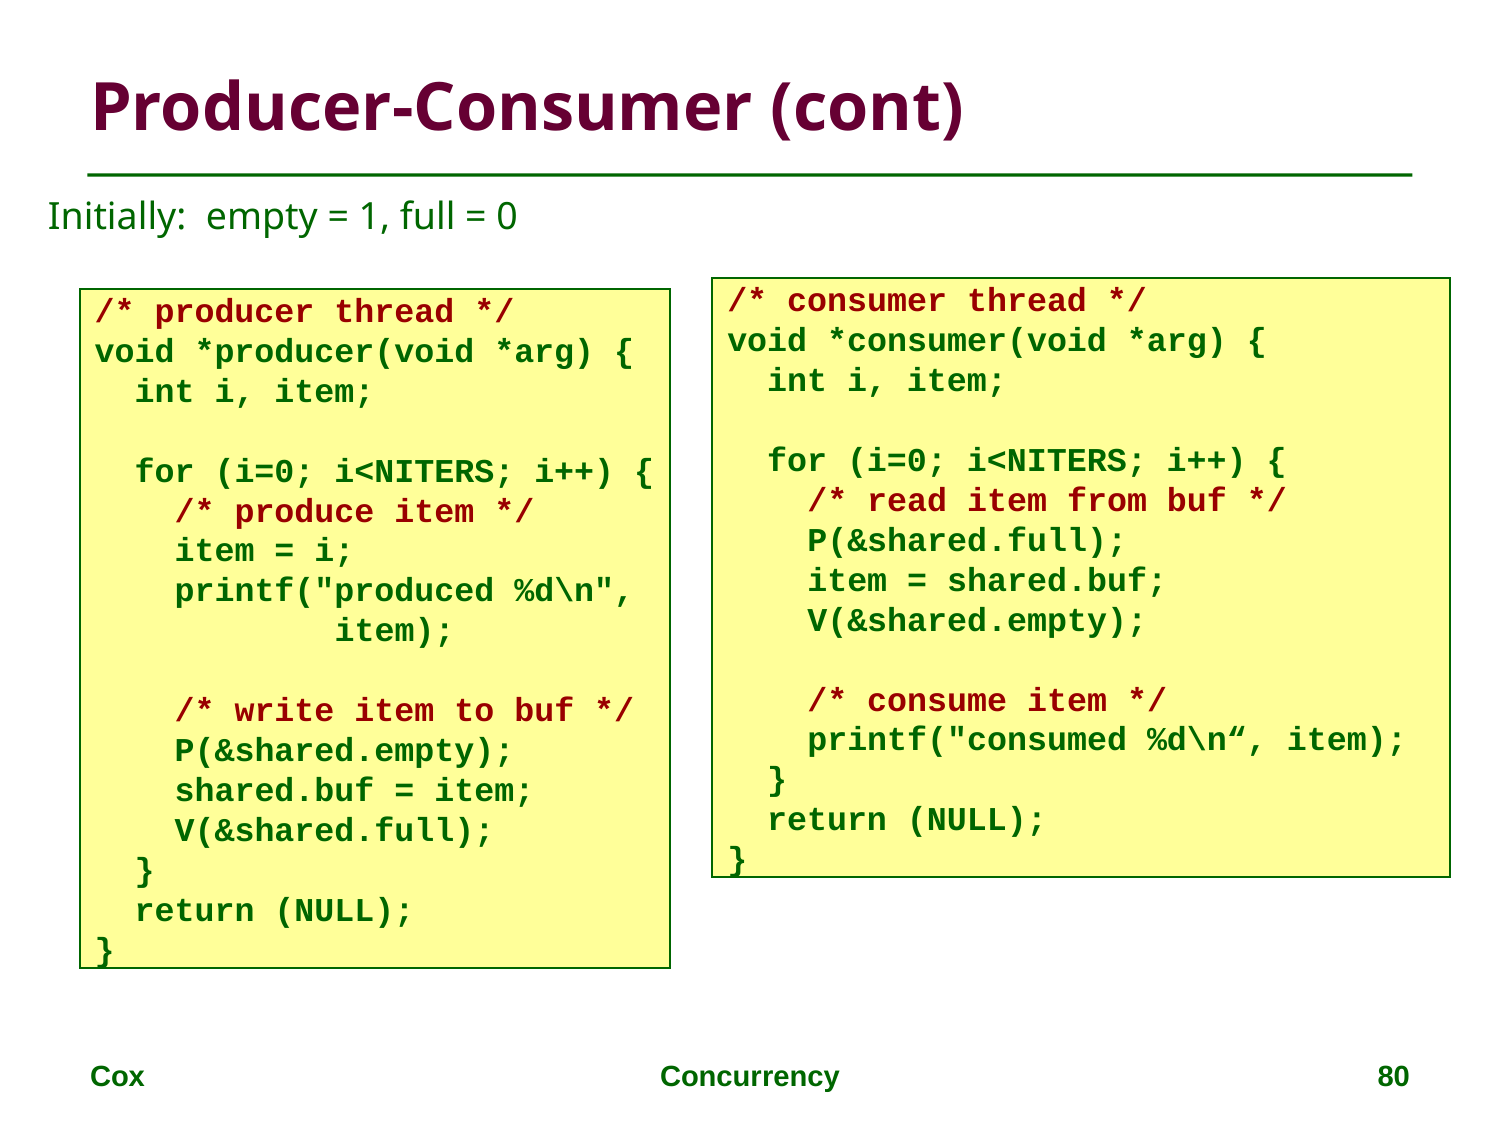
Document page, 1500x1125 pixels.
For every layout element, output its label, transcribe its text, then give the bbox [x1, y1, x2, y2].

title Producer-Consumer (cont) [75, 45, 1425, 163]
footer Concurrency [512, 1049, 988, 1103]
text_box /* producer thread */ void *producer(void *arg) { int i, item; for (i=0; i<NITERS; i++) { /* produce item */ item = i; printf("produced %d\n", item); /* write item to buf */ P(&shared.empty); shared.buf = item; V(&shared.full); } return (NULL); } [79, 288, 670, 968]
text_box Initially: empty = 1, full = 0 [33, 192, 534, 238]
slide_number Cox [74, 1049, 426, 1103]
text_box /* consumer thread */ void *consumer(void *arg) { int i, item; for (i=0; i<NITERS; i++) { /* read item from buf */ P(&shared.full); item = shared.buf; V(&shared.empty); /* consume item */ printf("consumed %d\n“, item); } return (NULL); } [712, 278, 1450, 878]
slide_number 80 [1074, 1049, 1426, 1103]
